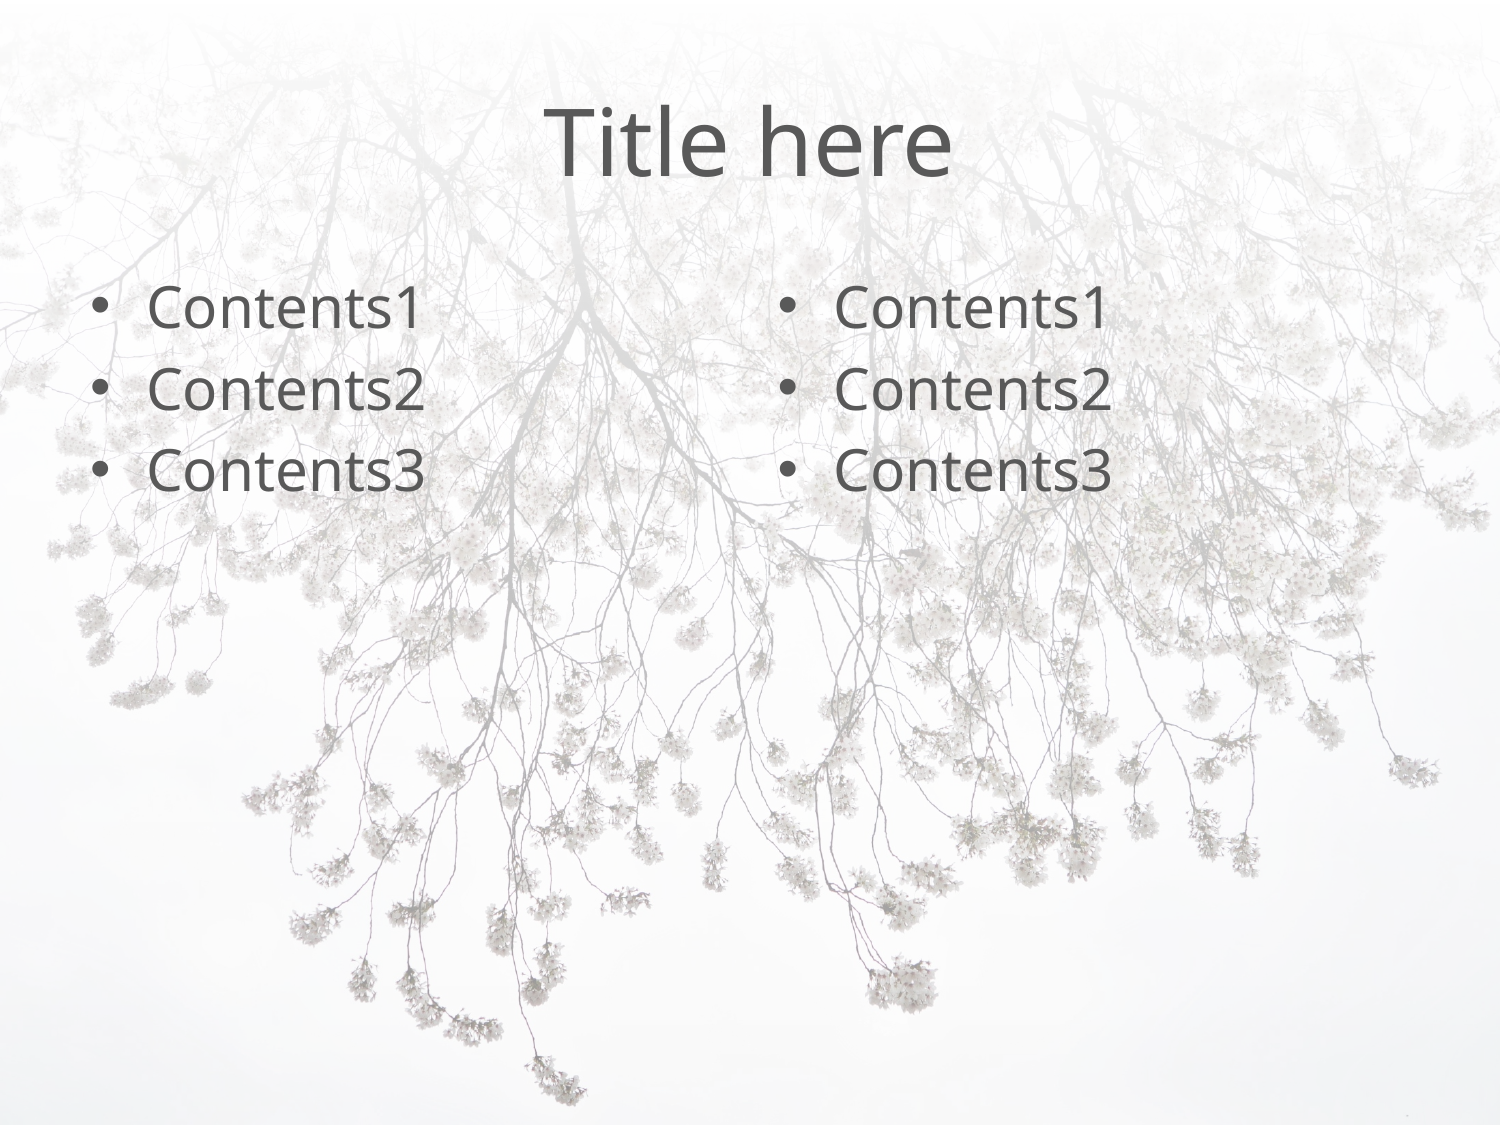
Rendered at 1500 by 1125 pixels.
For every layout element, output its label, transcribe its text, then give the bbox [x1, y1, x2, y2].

list Contents1 Contents2 Contents3 [75, 262, 738, 1005]
list Contents1 Contents2 Contents3 [762, 262, 1425, 1005]
text_box [0, 0, 1500, 1125]
title Title here [75, 45, 1425, 233]
